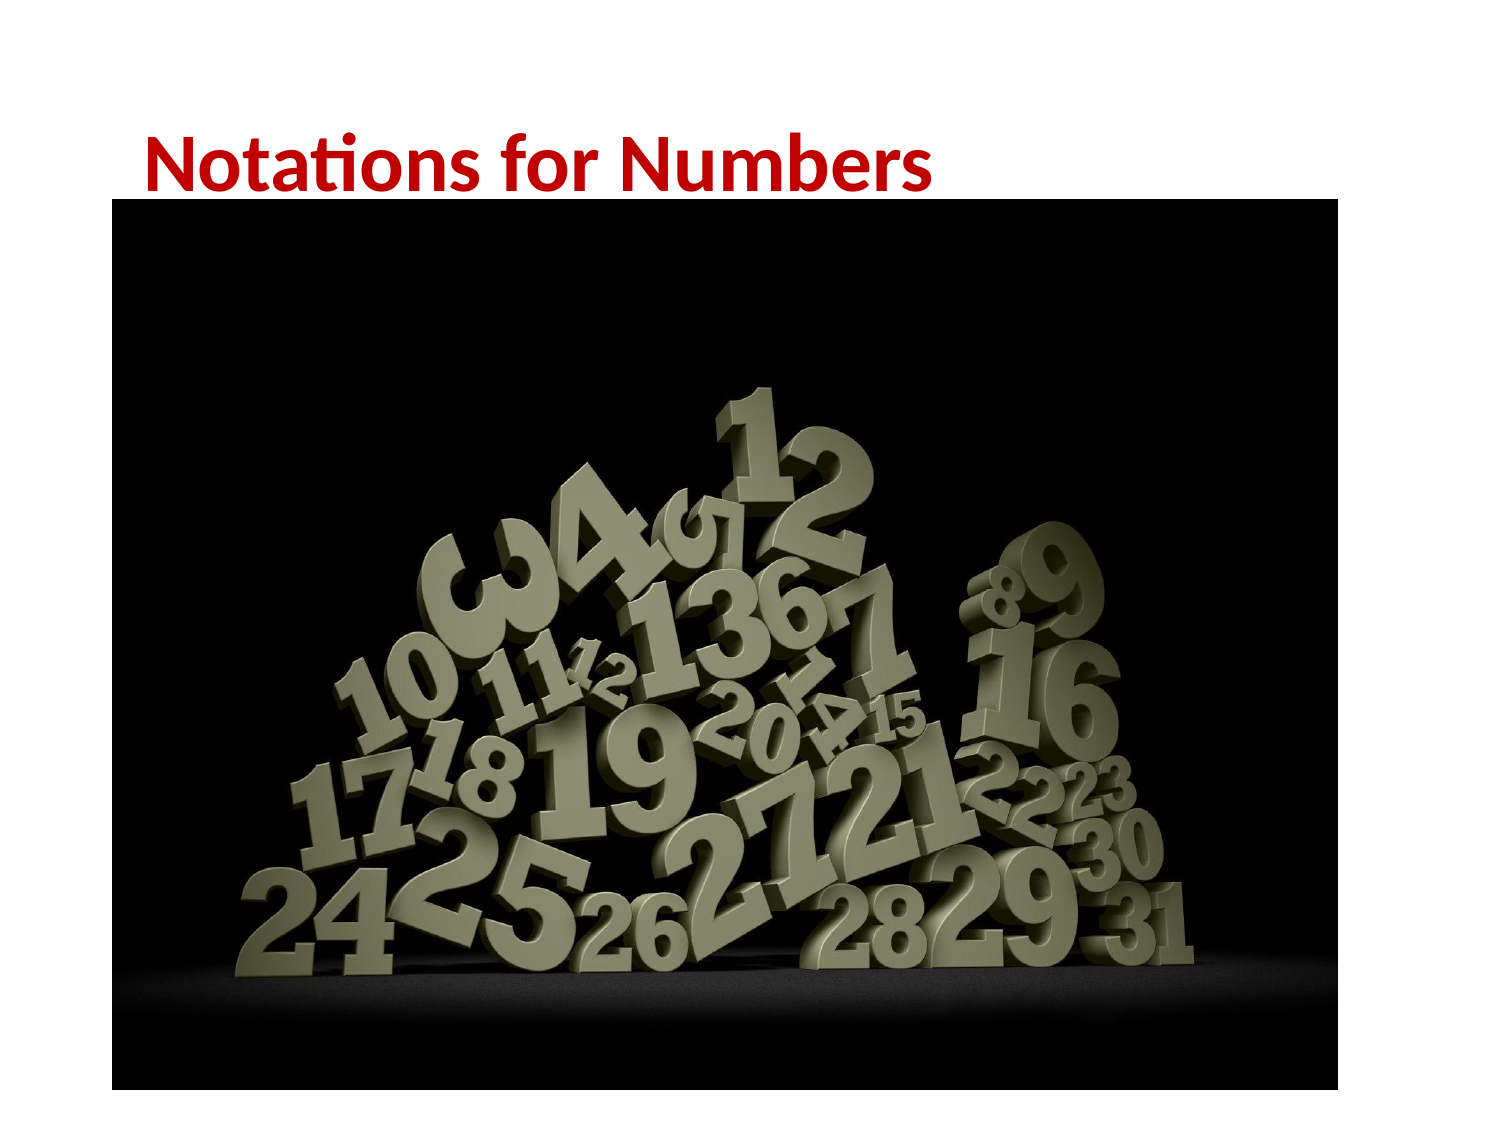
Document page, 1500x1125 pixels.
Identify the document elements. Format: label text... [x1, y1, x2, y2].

picture [112, 199, 1338, 1090]
text_box Notations for Numbers [62, 100, 950, 216]
